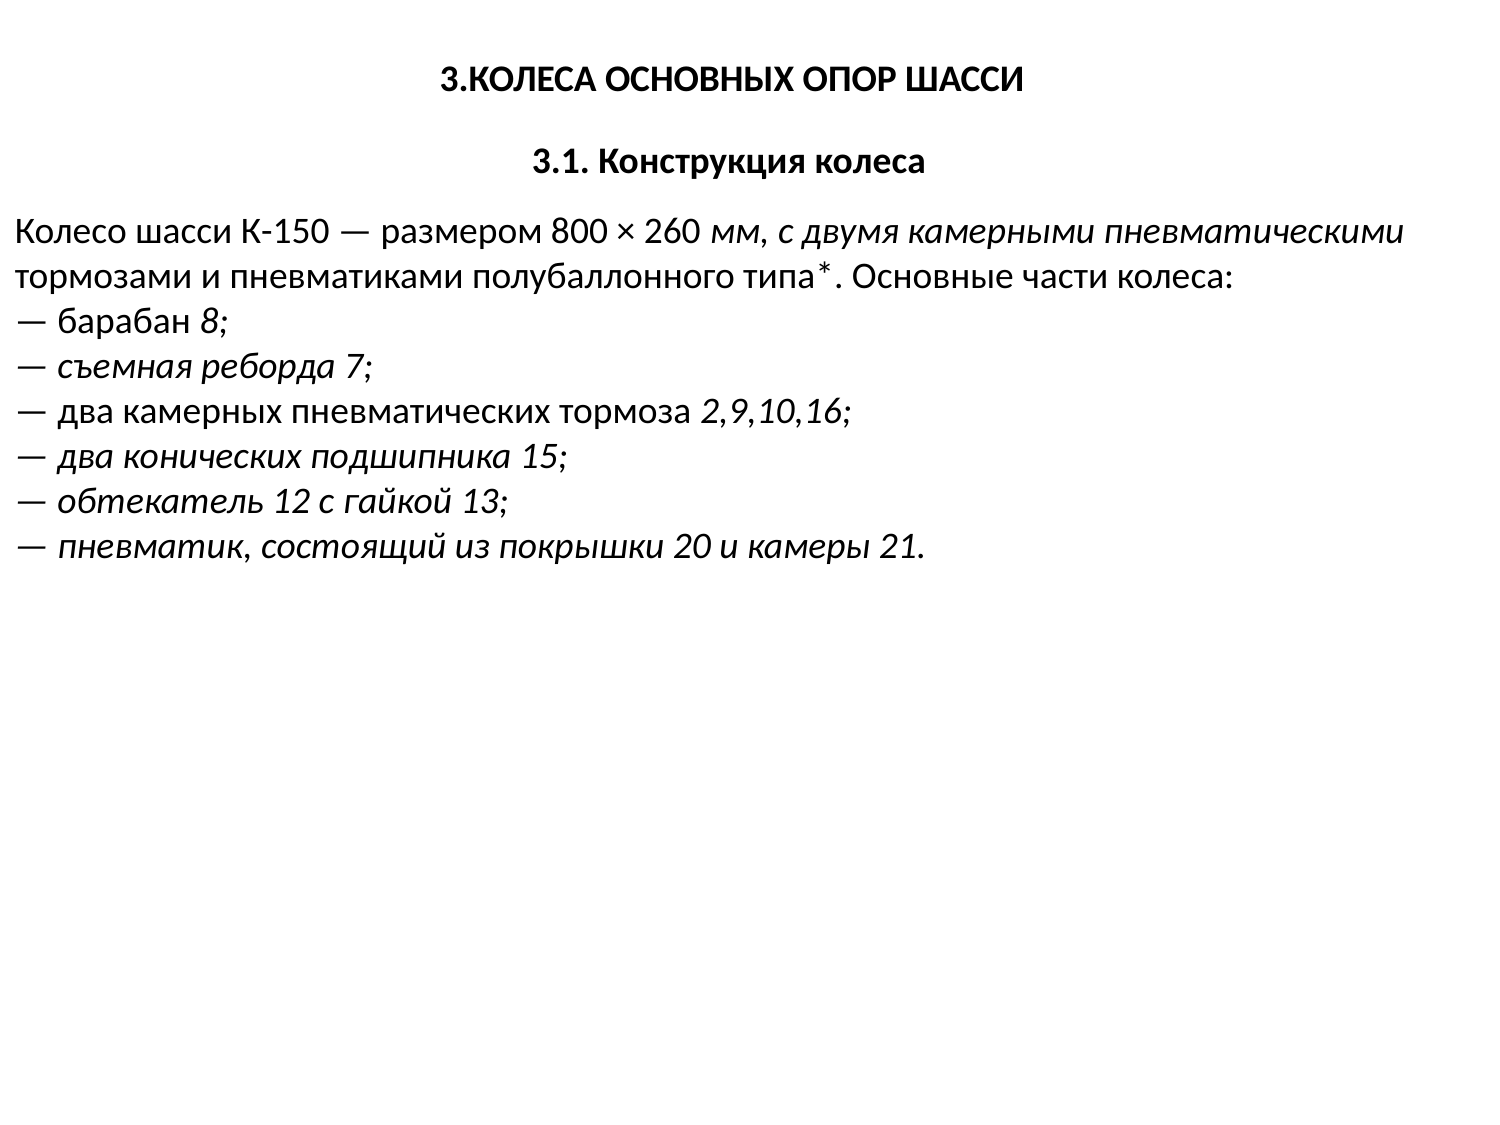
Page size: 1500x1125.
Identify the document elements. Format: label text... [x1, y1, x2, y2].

text_box 3.КОЛЕСА ОСНОВНЫХ ОПОР ШАССИ [424, 46, 1040, 107]
text_box Колесо шасси К-150 — размером 800 × 260 мм, с двумя камерными пневматическими тормозами и пневматиками полубаллонного типа*. Основные части колеса: — барабан 8; — съемная реборда 7; — два камерных пневматических тормоза 2,9,10,16; — два конических подшипника 15; — обтекатель 12 с гайкой 13; — пневматик, состоящий из покрышки 20 и камеры 21. [0, 199, 1500, 574]
text_box 3.1. Конструкция колеса [517, 128, 941, 189]
